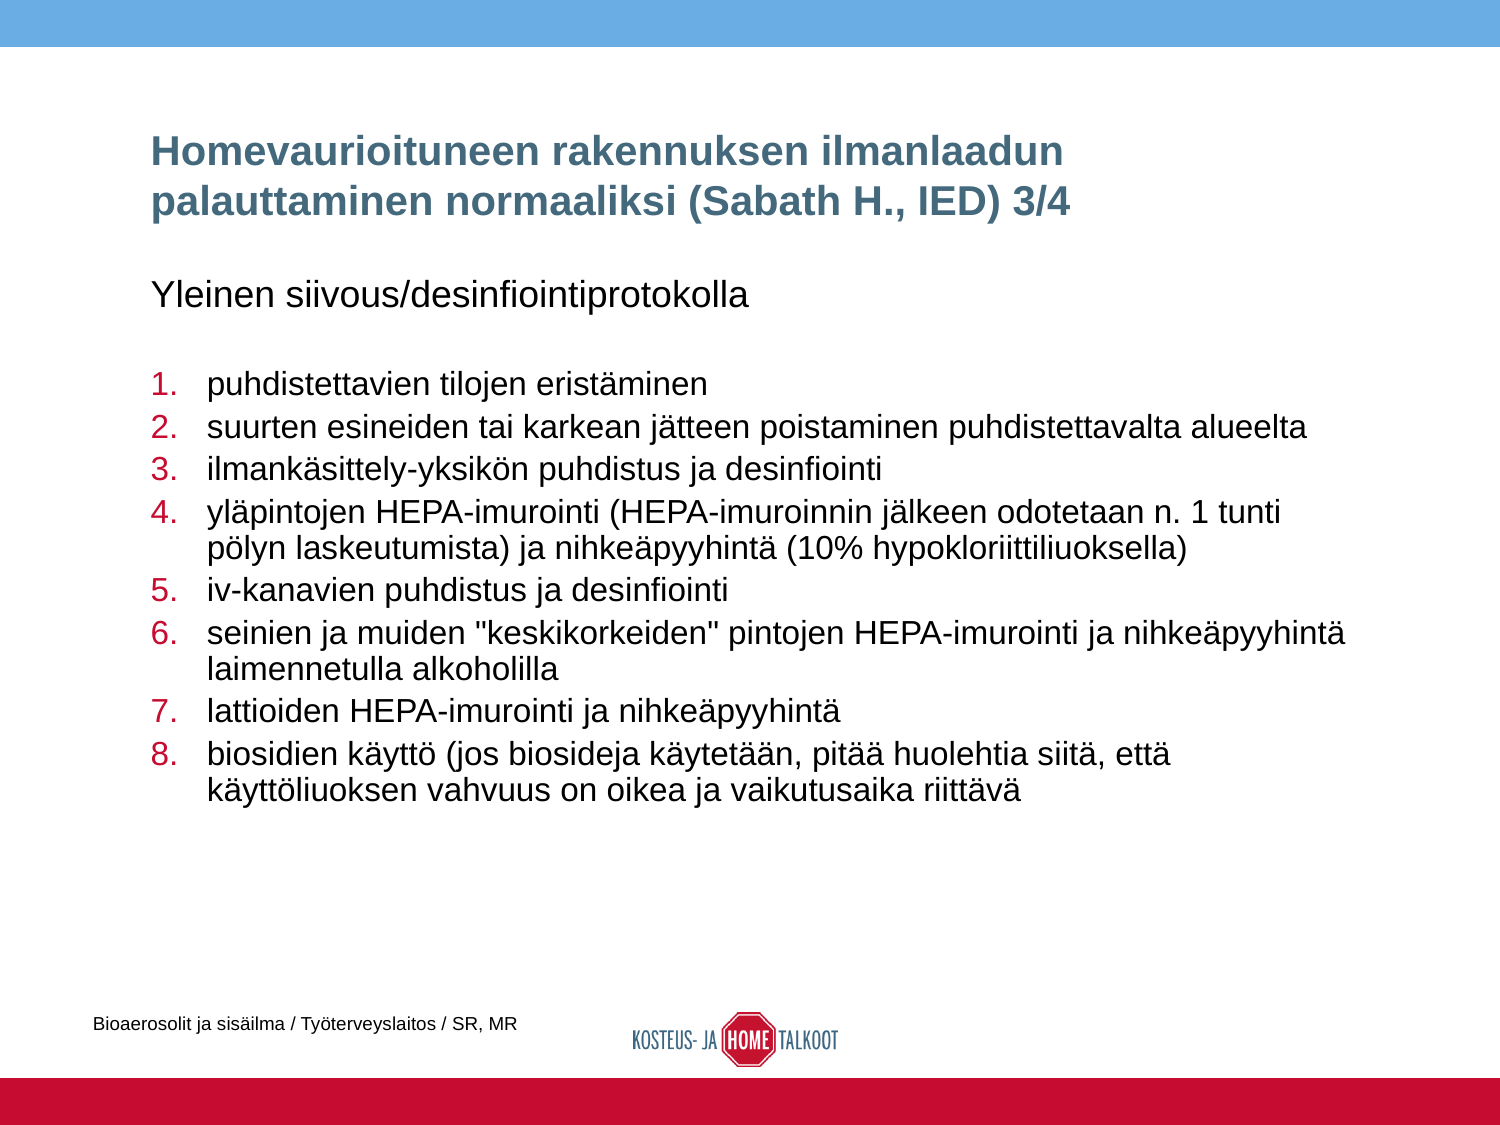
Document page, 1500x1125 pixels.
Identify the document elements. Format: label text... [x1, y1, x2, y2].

picture [633, 1012, 838, 1067]
title Homevaurioituneen rakennuksen ilmanlaadun palauttaminen normaaliksi (Sabath H., IED) 3/4 [135, 54, 1365, 232]
list Yleinen siivous/desinfiointiprotokolla puhdistettavien tilojen eristäminen suurten esineiden tai karkean jätteen poistaminen puhdistettavalta alueelta ilmankäsittely-yksikön puhdistus ja desinfiointi yläpintojen HEPA-imurointi (HEPA-imuroinnin jälkeen odotetaan n. 1 tunti pölyn laskeutumista) ja nihkeäpyyhintä (10% hypokloriittiliuoksella) iv-kanavien puhdistus ja desinfiointi seinien ja muiden "keskikorkeiden" pintojen HEPA-imurointi ja nihkeäpyyhintä laimennetulla alkoholilla lattioiden HEPA-imurointi ja nihkeäpyyhintä biosidien käyttö (jos biosideja käytetään, pitää huolehtia siitä, että käyttöliuoksen vahvuus on oikea ja vaikutusaika riittävä [135, 267, 1365, 988]
text_box Bioaerosolit ja sisäilma / Työterveyslaitos / SR, MR [78, 1004, 538, 1042]
